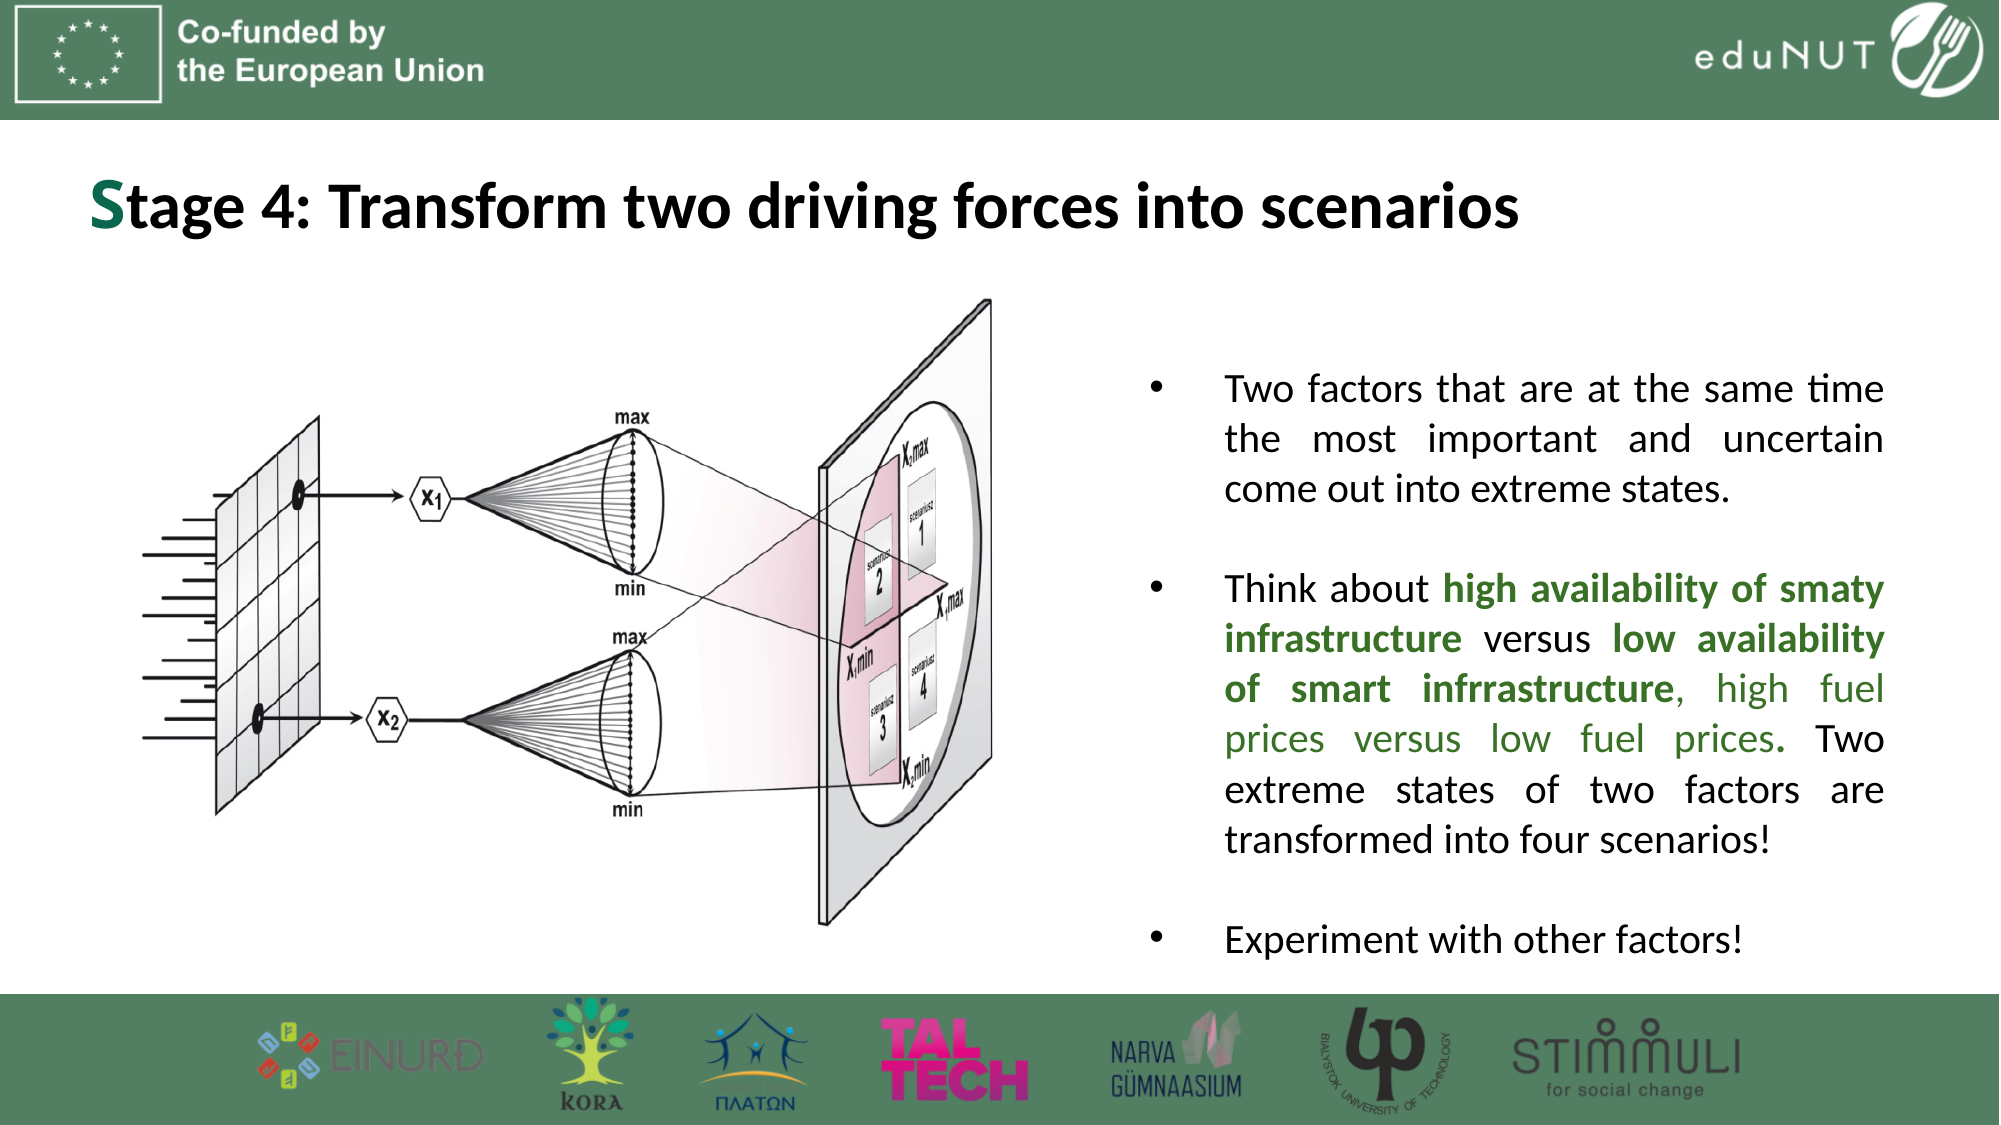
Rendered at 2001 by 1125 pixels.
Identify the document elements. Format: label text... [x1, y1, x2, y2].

picture [0, 994, 1999, 1125]
text_box Two factors that are at the same time the most important and uncertain come out into extreme states. Think about high availability of smaty infrastructure versus low availability of smart infrrastructure, high fuel prices versus low fuel prices. Two extreme states of two factors are transformed into four scenarios! Experiment with other factors! [1134, 353, 1900, 969]
picture [0, 0, 1999, 120]
text_box Stage 4: Transform two driving forces into scenarios [74, 154, 1795, 410]
picture [57, 249, 1079, 976]
